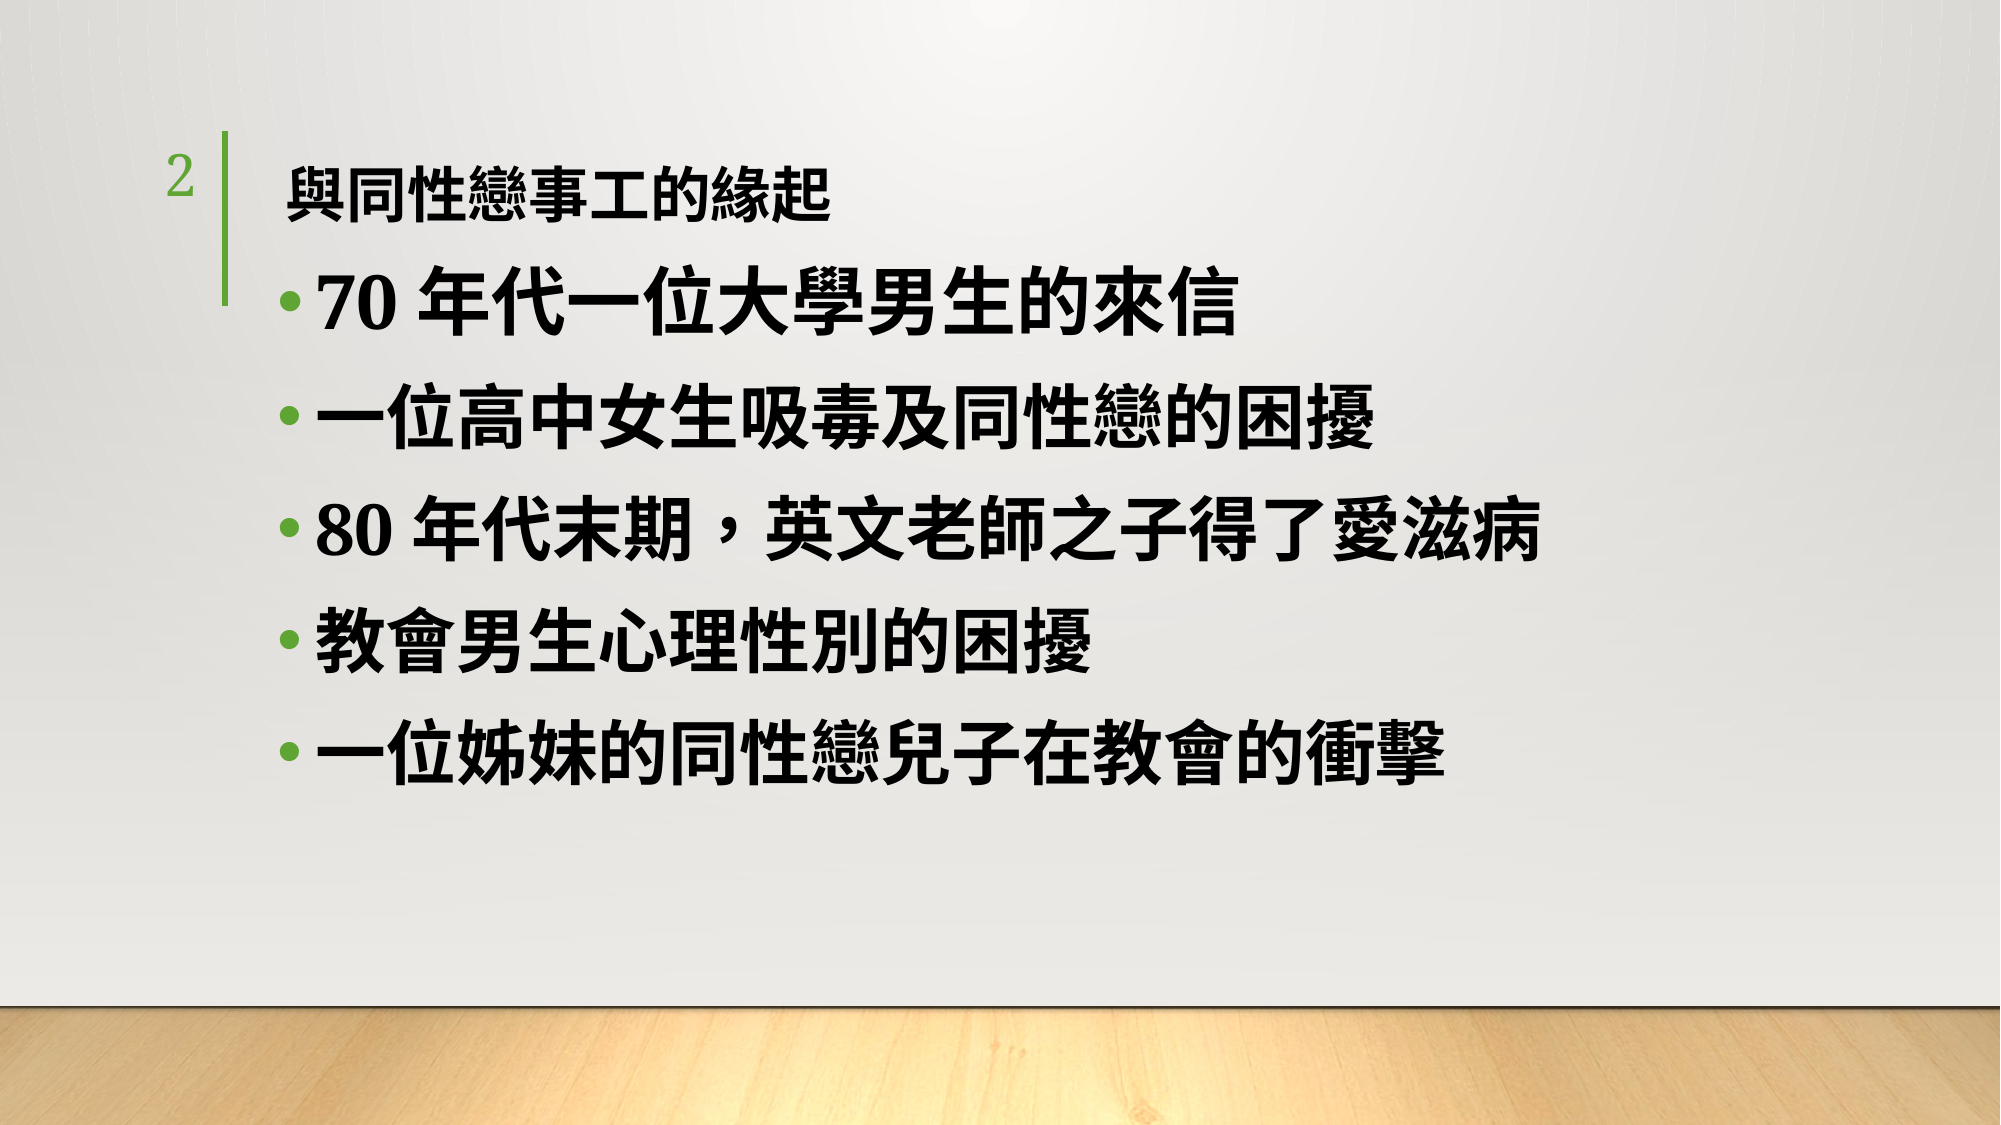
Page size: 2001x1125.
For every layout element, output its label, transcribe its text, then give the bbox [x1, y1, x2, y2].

title 與同性戀事工的緣起 [270, 91, 1891, 239]
slide_number 2 [78, 131, 212, 214]
list 70年代一位大學男生的來信 一位高中女生吸毒及同性戀的困擾 80年代末期，英文老師之子得了愛滋病 教會男生心理性別的困擾 一位姊妹的同性戀兒子在教會的衝擊 [187, 229, 1808, 1000]
picture [0, 1006, 2000, 1125]
